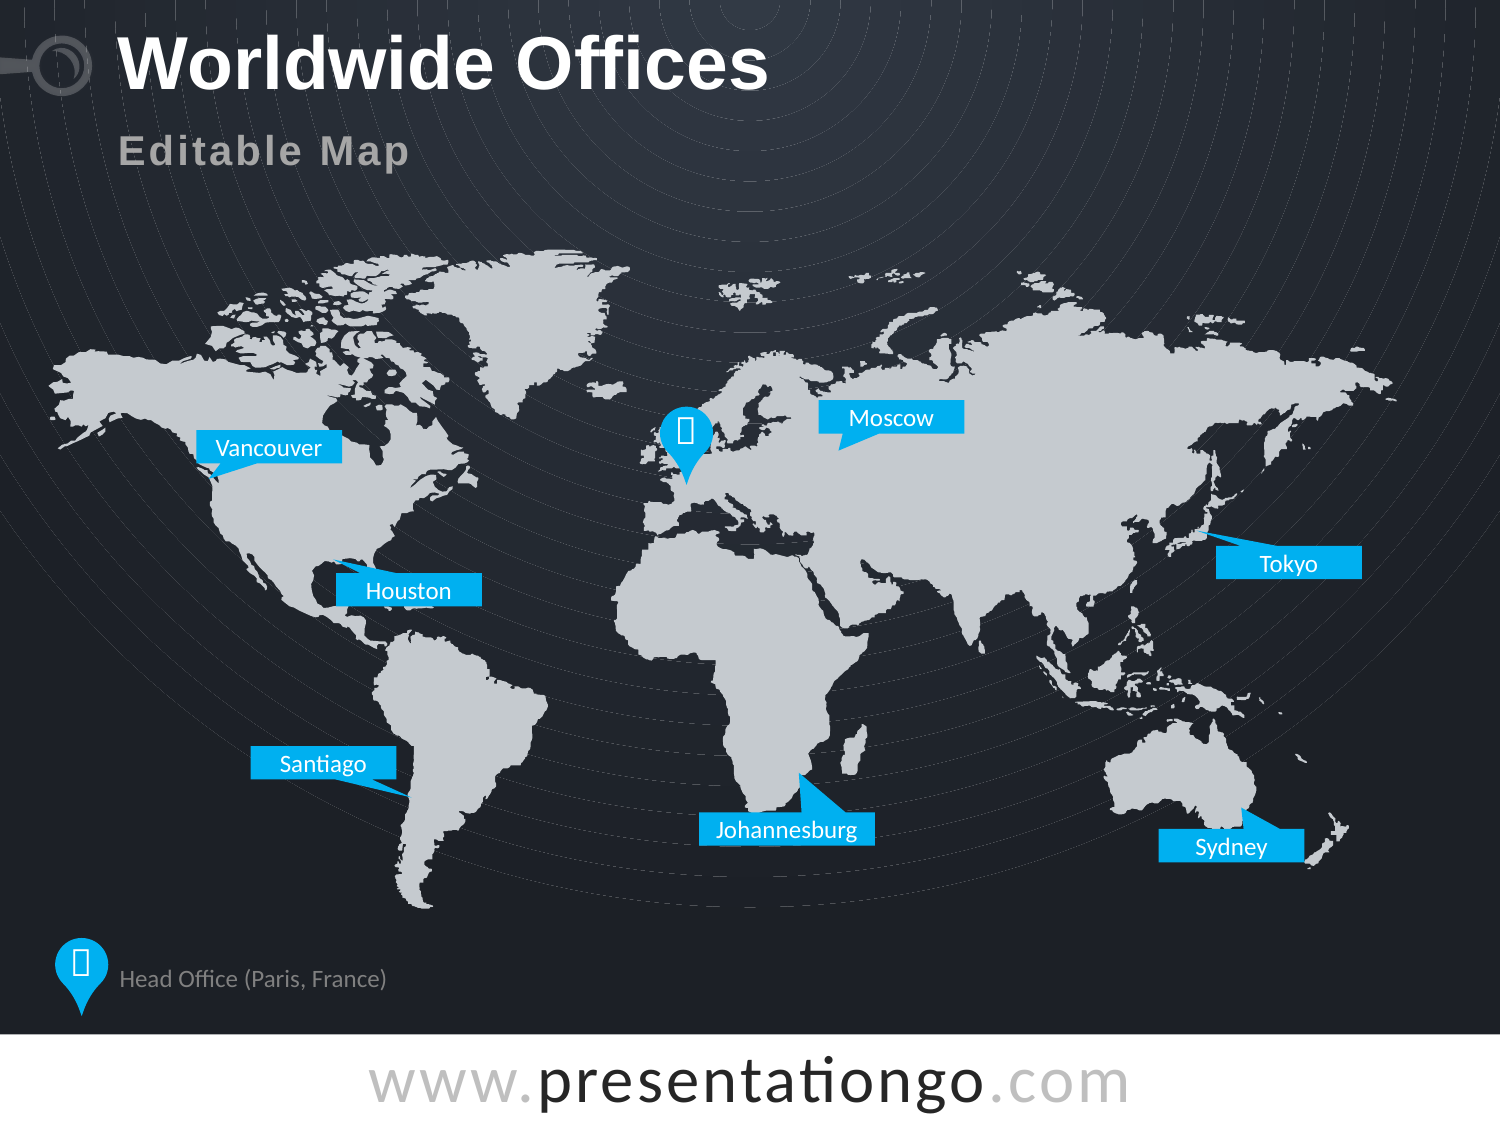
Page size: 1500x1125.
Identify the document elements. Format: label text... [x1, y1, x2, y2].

text_box Houston [332, 558, 483, 608]
text_box [1052, 286, 1075, 301]
text_box [315, 305, 379, 327]
text_box Vancouver [195, 429, 344, 481]
text_box [1103, 718, 1257, 827]
text_box [205, 325, 299, 368]
text_box Head Office (Paris, France) [104, 955, 403, 1001]
text_box [253, 298, 267, 305]
text_box [913, 272, 926, 278]
text_box [217, 302, 244, 317]
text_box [48, 931, 114, 993]
text_box [1306, 838, 1334, 866]
text_box Sydney [1157, 805, 1306, 864]
text_box [1328, 812, 1349, 842]
text_box Moscow [817, 399, 966, 453]
text_box [405, 249, 630, 420]
text_box [280, 299, 286, 306]
text_box [236, 308, 282, 327]
text_box Santiago [249, 745, 413, 799]
text_box [48, 331, 450, 459]
text_box [200, 465, 217, 472]
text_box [653, 400, 719, 461]
text_box Editable Map [103, 121, 1397, 183]
text_box [1385, 397, 1397, 402]
text_box [611, 302, 1393, 811]
text_box Johannesburg [698, 770, 876, 847]
text_box [253, 292, 268, 296]
text_box [309, 291, 323, 299]
text_box Tokyo [1196, 529, 1363, 581]
text_box [285, 307, 313, 323]
title Worldwide Offices [103, 17, 1397, 121]
text_box [293, 328, 317, 349]
text_box [888, 272, 912, 283]
text_box [876, 268, 901, 281]
text_box [209, 404, 548, 909]
text_box [281, 287, 307, 301]
text_box [748, 277, 781, 289]
text_box [320, 328, 339, 344]
text_box [848, 272, 872, 284]
text_box [718, 283, 773, 311]
text_box [1021, 271, 1054, 293]
text_box [196, 467, 210, 477]
text_box [316, 253, 449, 314]
